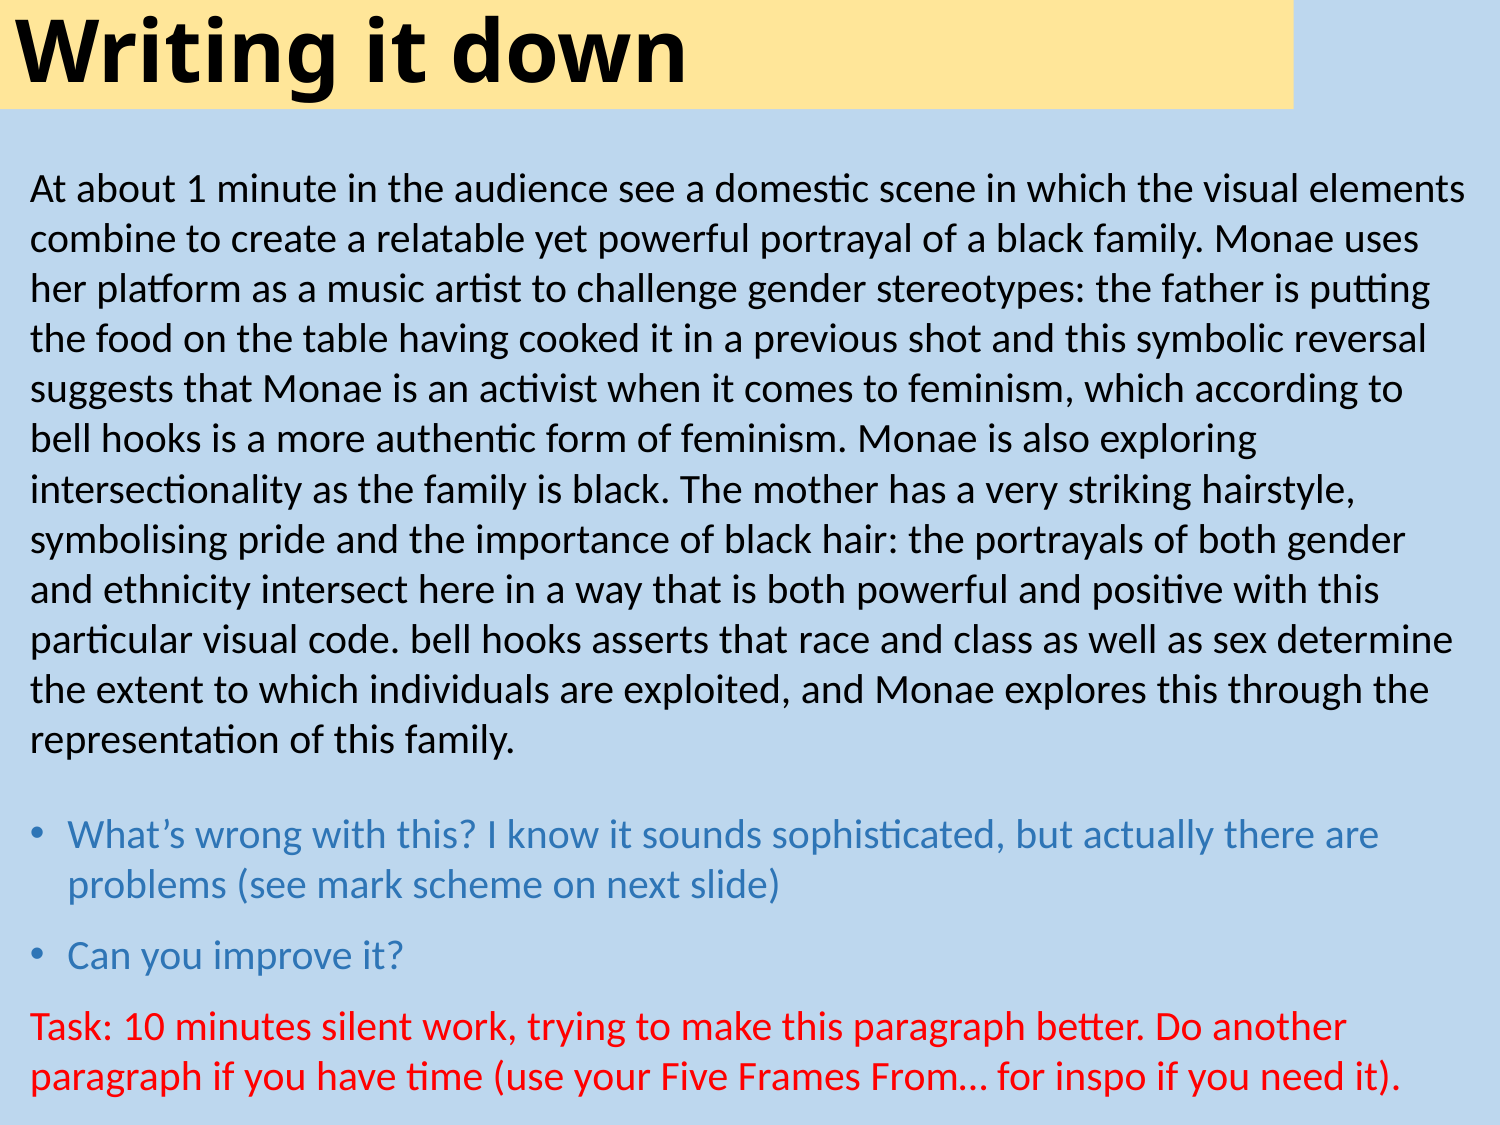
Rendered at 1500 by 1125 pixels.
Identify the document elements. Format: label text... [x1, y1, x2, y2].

list At about 1 minute in the audience see a domestic scene in which the visual elements combine to create a relatable yet powerful portrayal of a black family. Monae uses her platform as a music artist to challenge gender stereotypes: the father is putting the food on the table having cooked it in a previous shot and this symbolic reversal suggests that Monae is an activist when it comes to feminism, which according to bell hooks is a more authentic form of feminism. Monae is also exploring intersectionality as the family is black. The mother has a very striking hairstyle, symbolising pride and the importance of black hair: the portrayals of both gender and ethnicity intersect here in a way that is both powerful and positive with this particular visual code. bell hooks asserts that race and class as well as sex determine the extent to which individuals are exploited, and Monae explores this through the representation of this family. What’s wrong with this? I know it sounds sophisticated, but actually there are problems (see mark scheme on next slide) Can you improve it? Task: 10 minutes silent work, trying to make this paragraph better. Do another paragraph if you have time (use your Five Frames From… for inspo if you need it). [14, 153, 1484, 1099]
title Writing it down [0, 0, 1294, 110]
